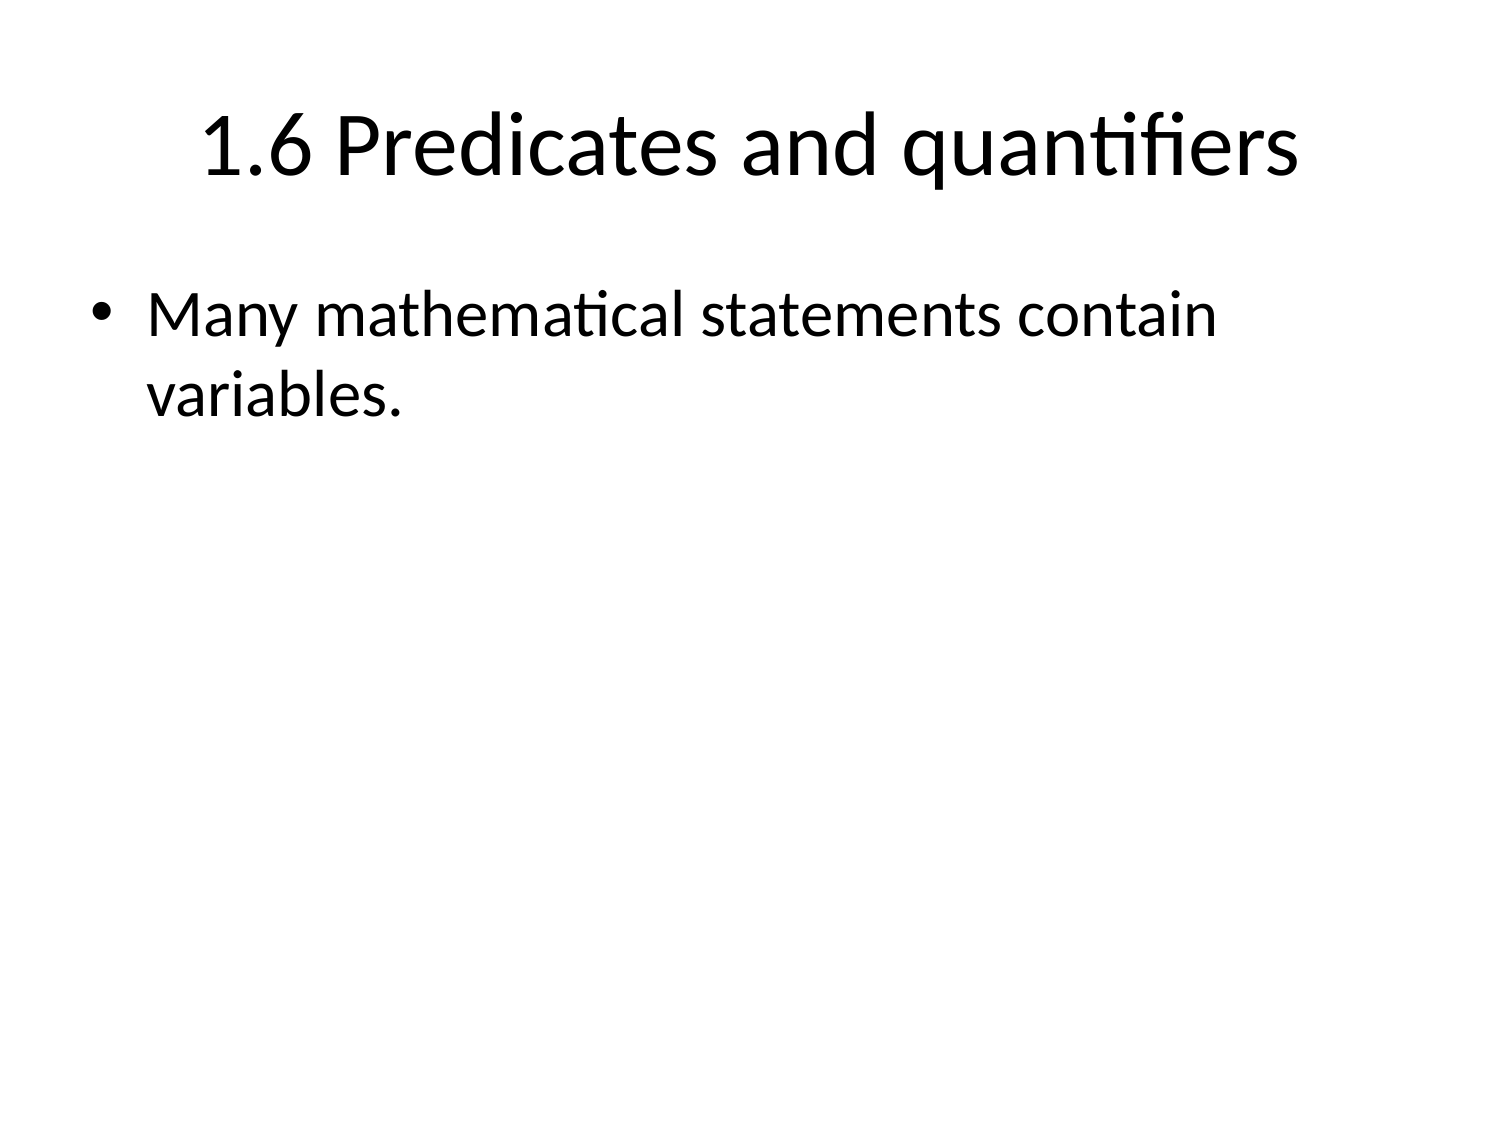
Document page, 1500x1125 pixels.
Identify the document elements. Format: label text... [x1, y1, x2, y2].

list Many mathematical statements contain variables. [75, 262, 1425, 1005]
title 1.6 Predicates and quantifiers [75, 45, 1425, 233]
